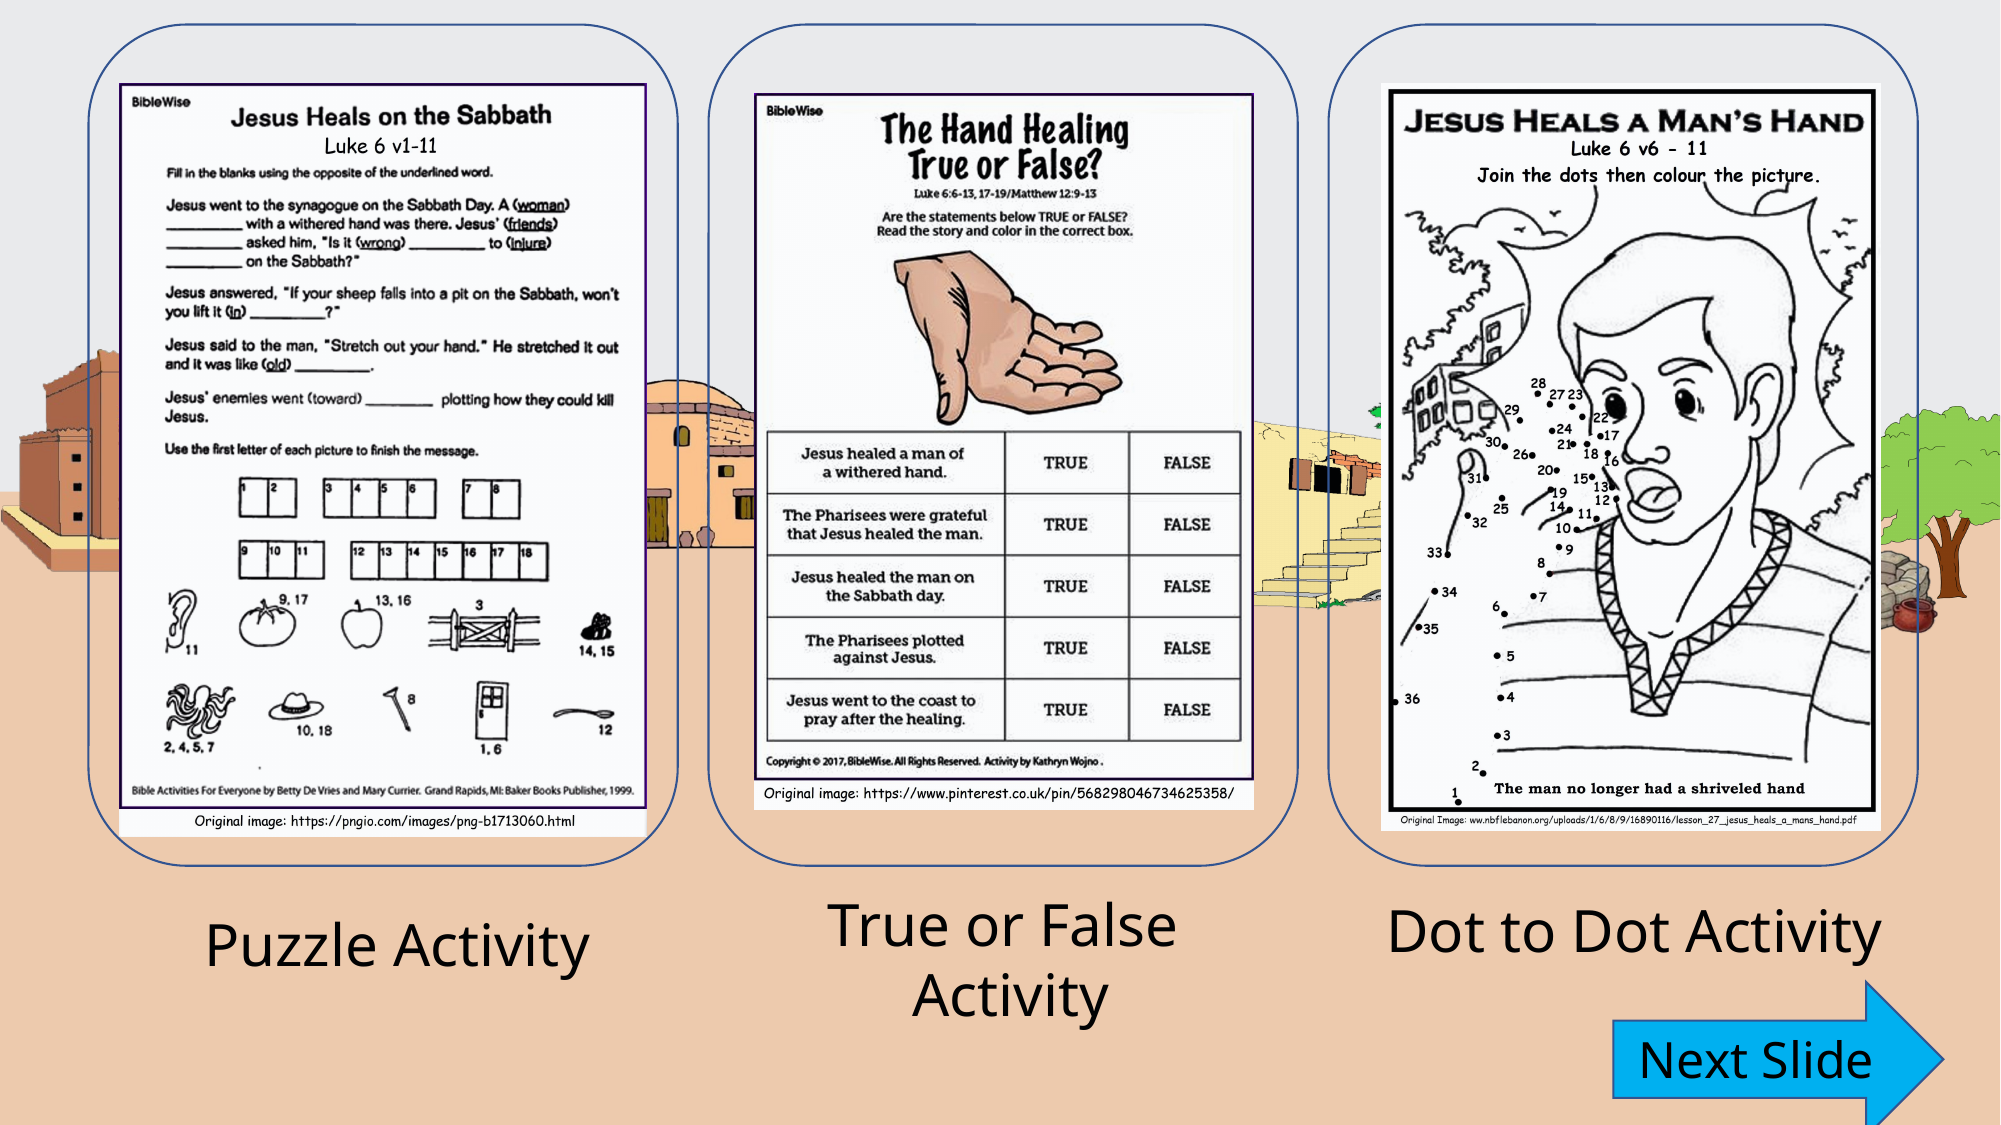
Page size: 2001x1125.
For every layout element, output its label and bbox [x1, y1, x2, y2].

picture [119, 83, 647, 837]
text_box [1613, 981, 1944, 1125]
picture [1381, 83, 1881, 831]
text_box [0, 0, 2000, 1125]
picture [754, 93, 1254, 810]
